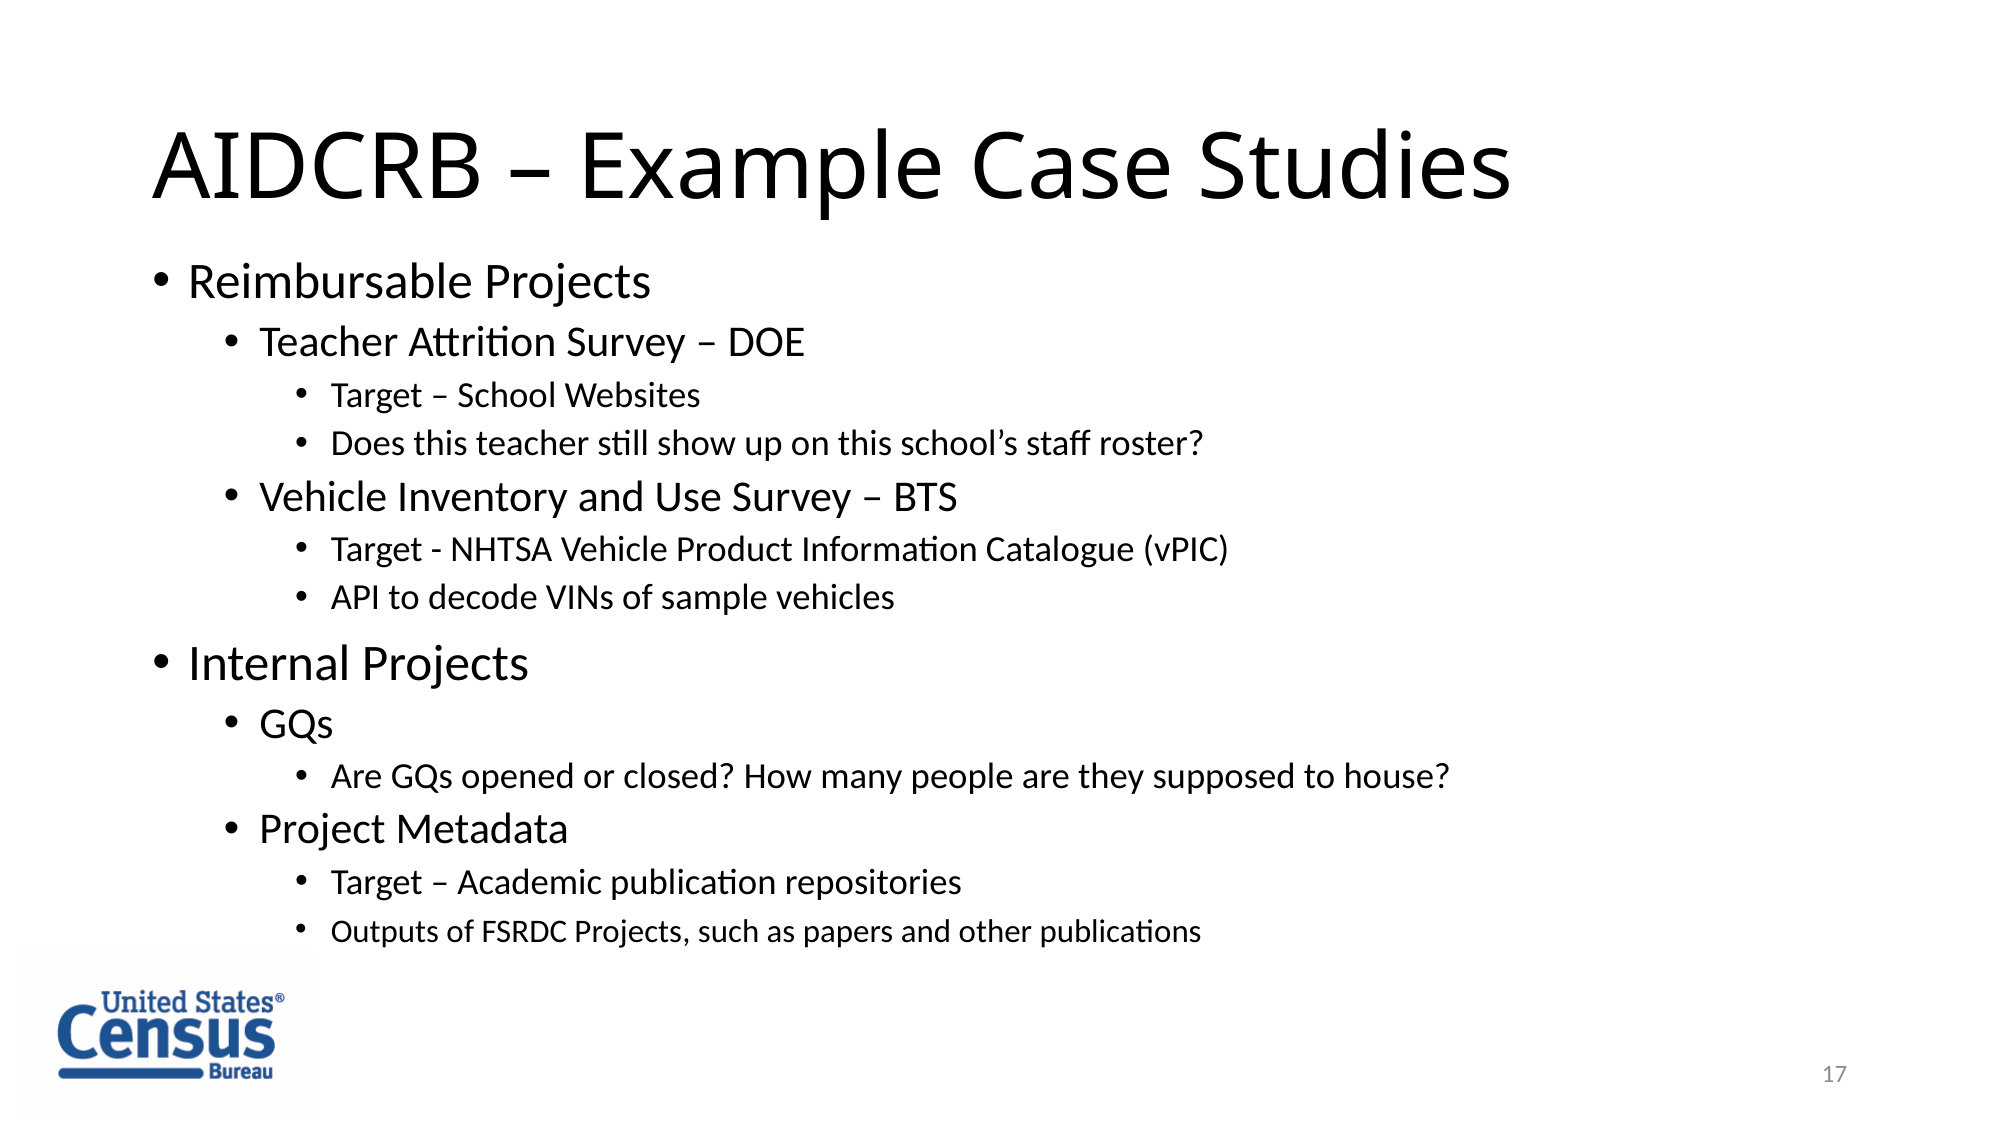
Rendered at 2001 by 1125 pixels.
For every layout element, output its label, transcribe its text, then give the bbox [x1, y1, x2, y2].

slide_number 17 [1412, 1042, 1863, 1103]
title AIDCRB – Example Case Studies [137, 59, 1863, 247]
list Reimbursable Projects Teacher Attrition Survey – DOE Target – School Websites Does this teacher still show up on this school’s staff roster? Vehicle Inventory and Use Survey – BTS Target - NHTSA Vehicle Product Information Catalogue (vPIC) API to decode VINs of sample vehicles Internal Projects GQs Are GQs opened or closed? How many people are they supposed to house? Project Metadata Target – Academic publication repositories Outputs of FSRDC Projects, such as papers and other publications [137, 247, 1863, 961]
picture [18, 950, 316, 1120]
